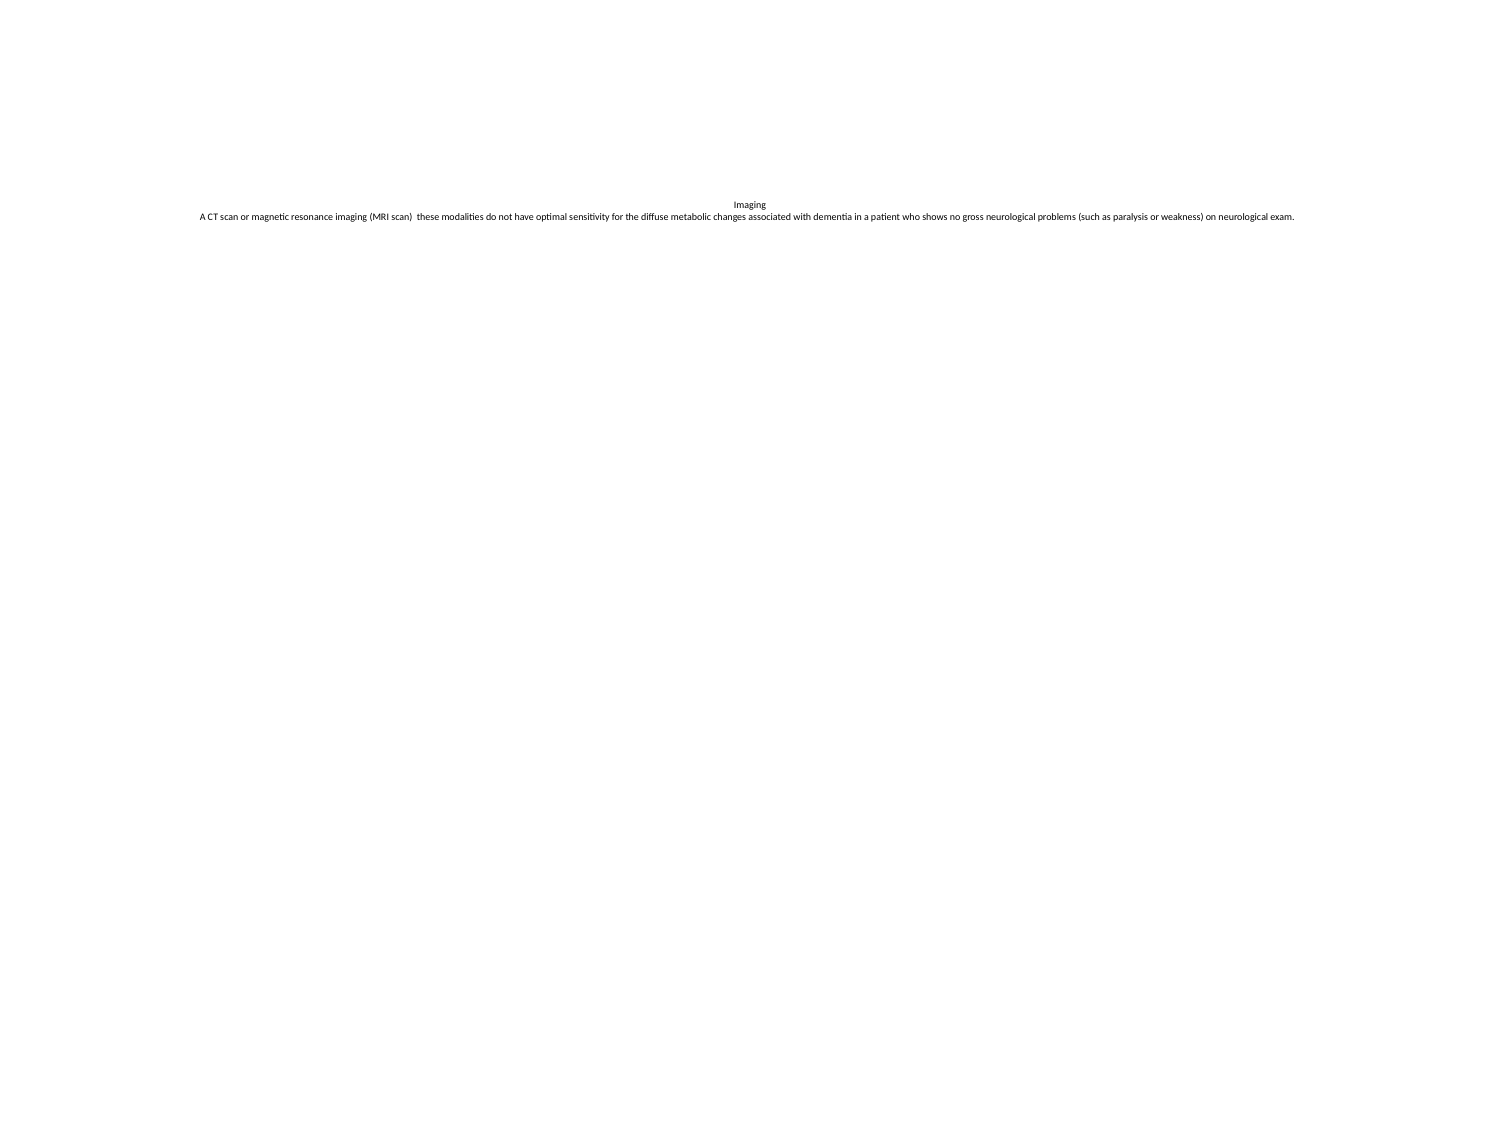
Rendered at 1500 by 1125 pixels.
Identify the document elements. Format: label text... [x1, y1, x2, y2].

title Imaging A CT scan or magnetic resonance imaging (MRI scan) these modalities do not have optimal sensitivity for the diffuse metabolic changes associated with dementia in a patient who shows no gross neurological problems (such as paralysis or weakness) on neurological exam. [75, 45, 1425, 233]
